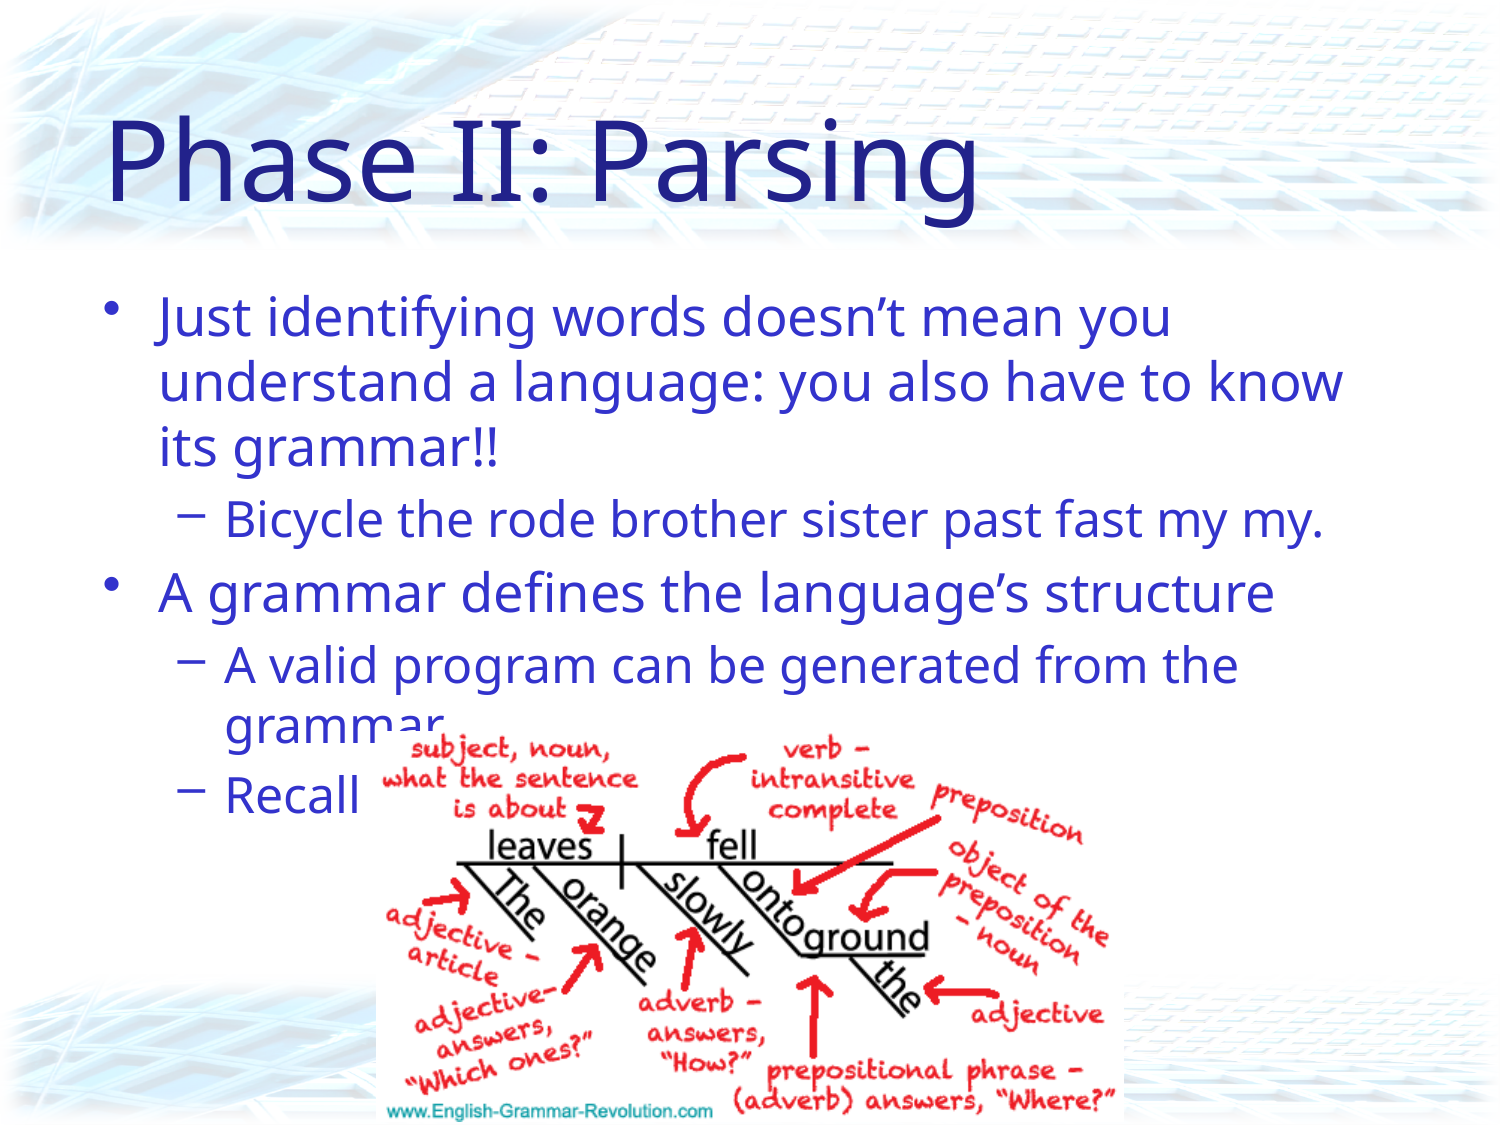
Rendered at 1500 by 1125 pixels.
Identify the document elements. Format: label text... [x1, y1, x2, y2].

list Just identifying words doesn’t mean you understand a language: you also have to know its grammar!! Bicycle the rode brother sister past fast my my. A grammar defines the language’s structure A valid program can be generated from the grammar Recall diagramming sentences? [87, 275, 1413, 1025]
picture [376, 731, 1124, 1122]
title Phase II: Parsing [87, 62, 1413, 250]
